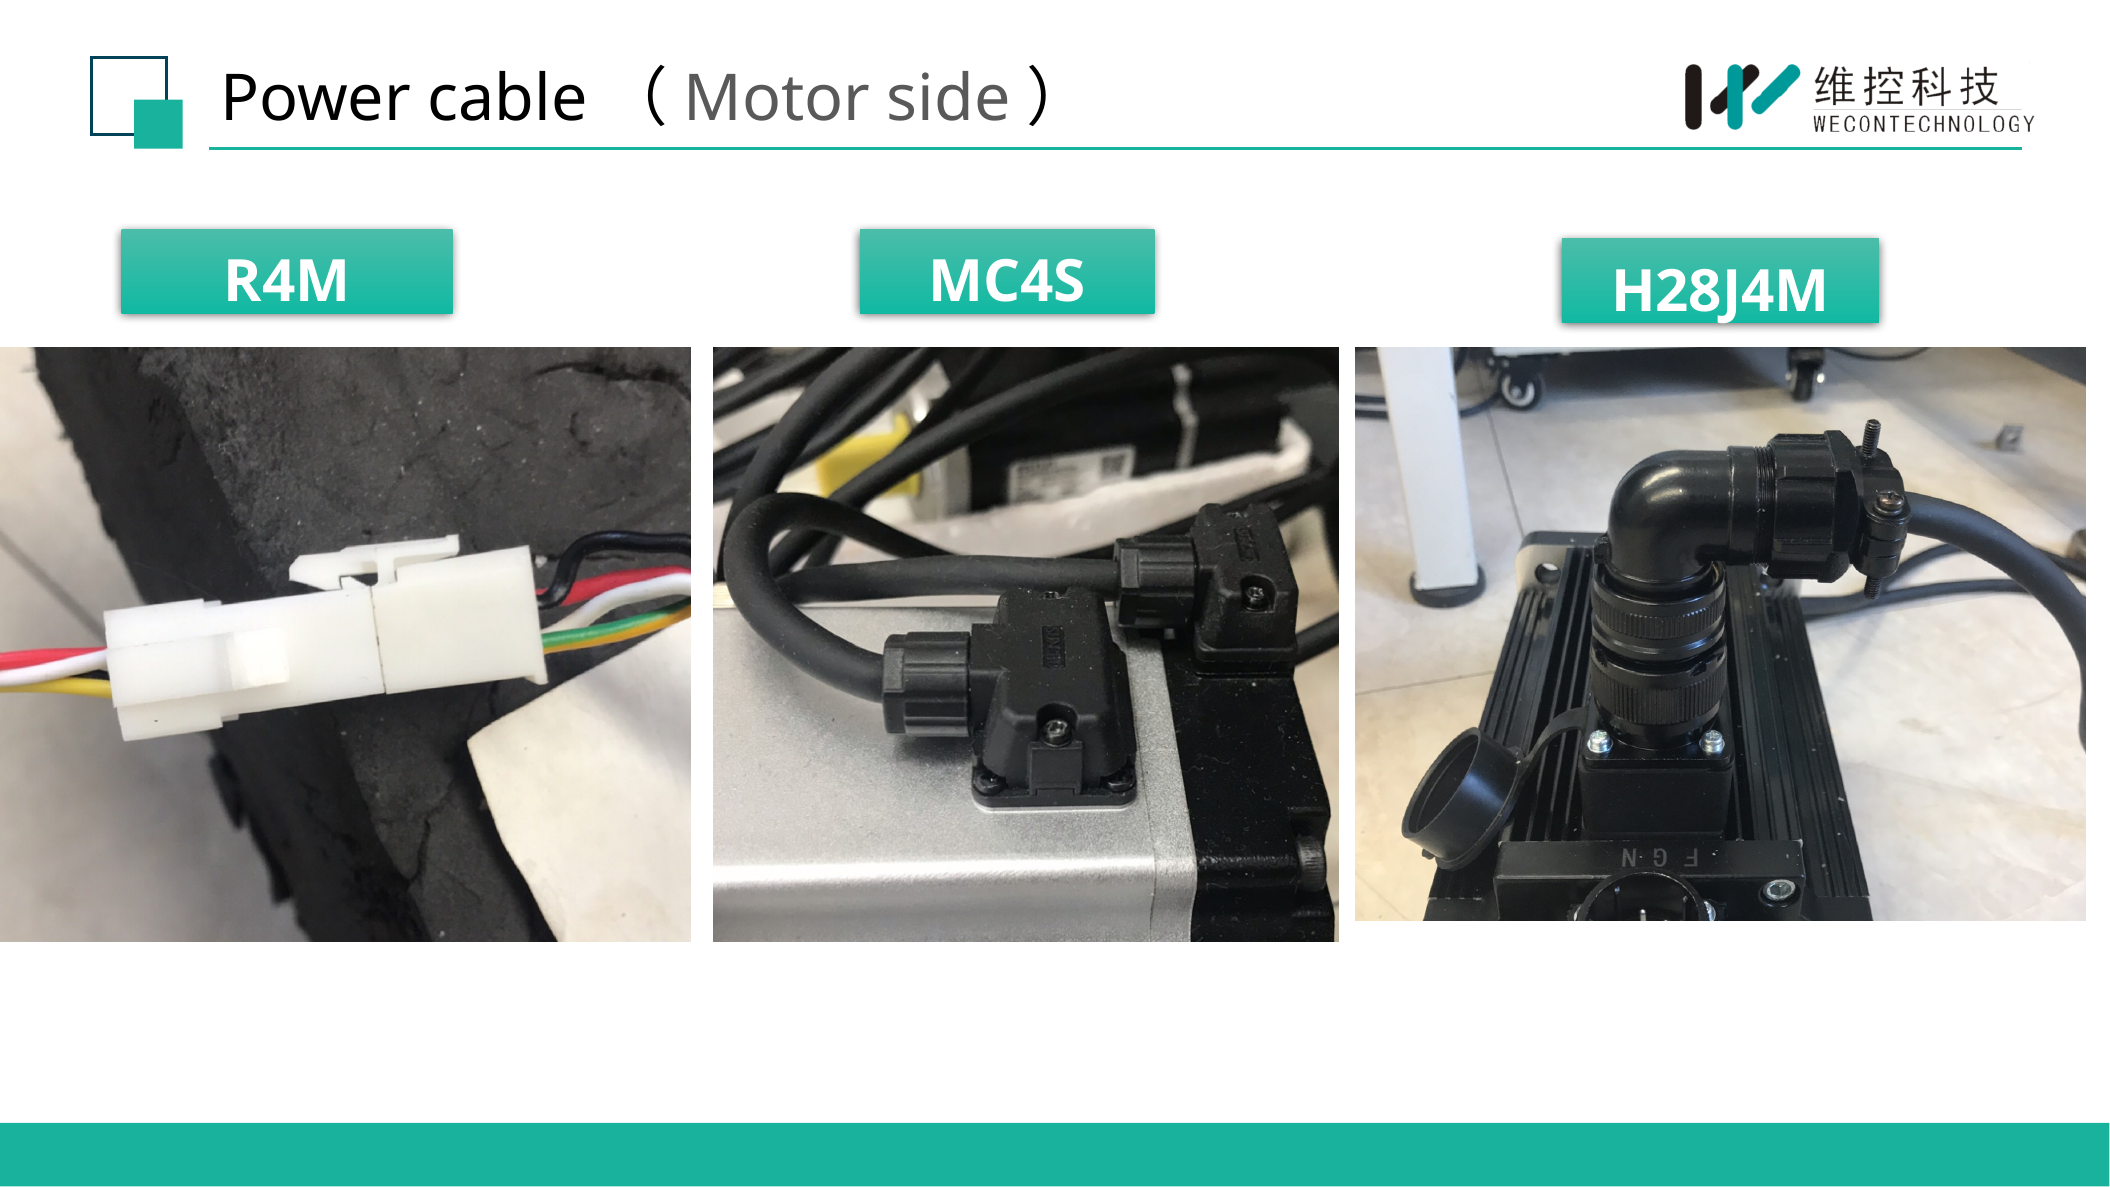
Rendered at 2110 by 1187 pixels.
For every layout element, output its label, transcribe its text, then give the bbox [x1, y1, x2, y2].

text_box MC4S [860, 229, 1155, 314]
title Power cable（Motor side） [209, 61, 1570, 138]
picture [1354, 347, 2086, 921]
picture [713, 347, 1339, 942]
text_box H28J4M [1561, 238, 1879, 323]
text_box R4M [121, 229, 453, 314]
picture [0, 347, 691, 942]
picture [1685, 61, 2044, 132]
